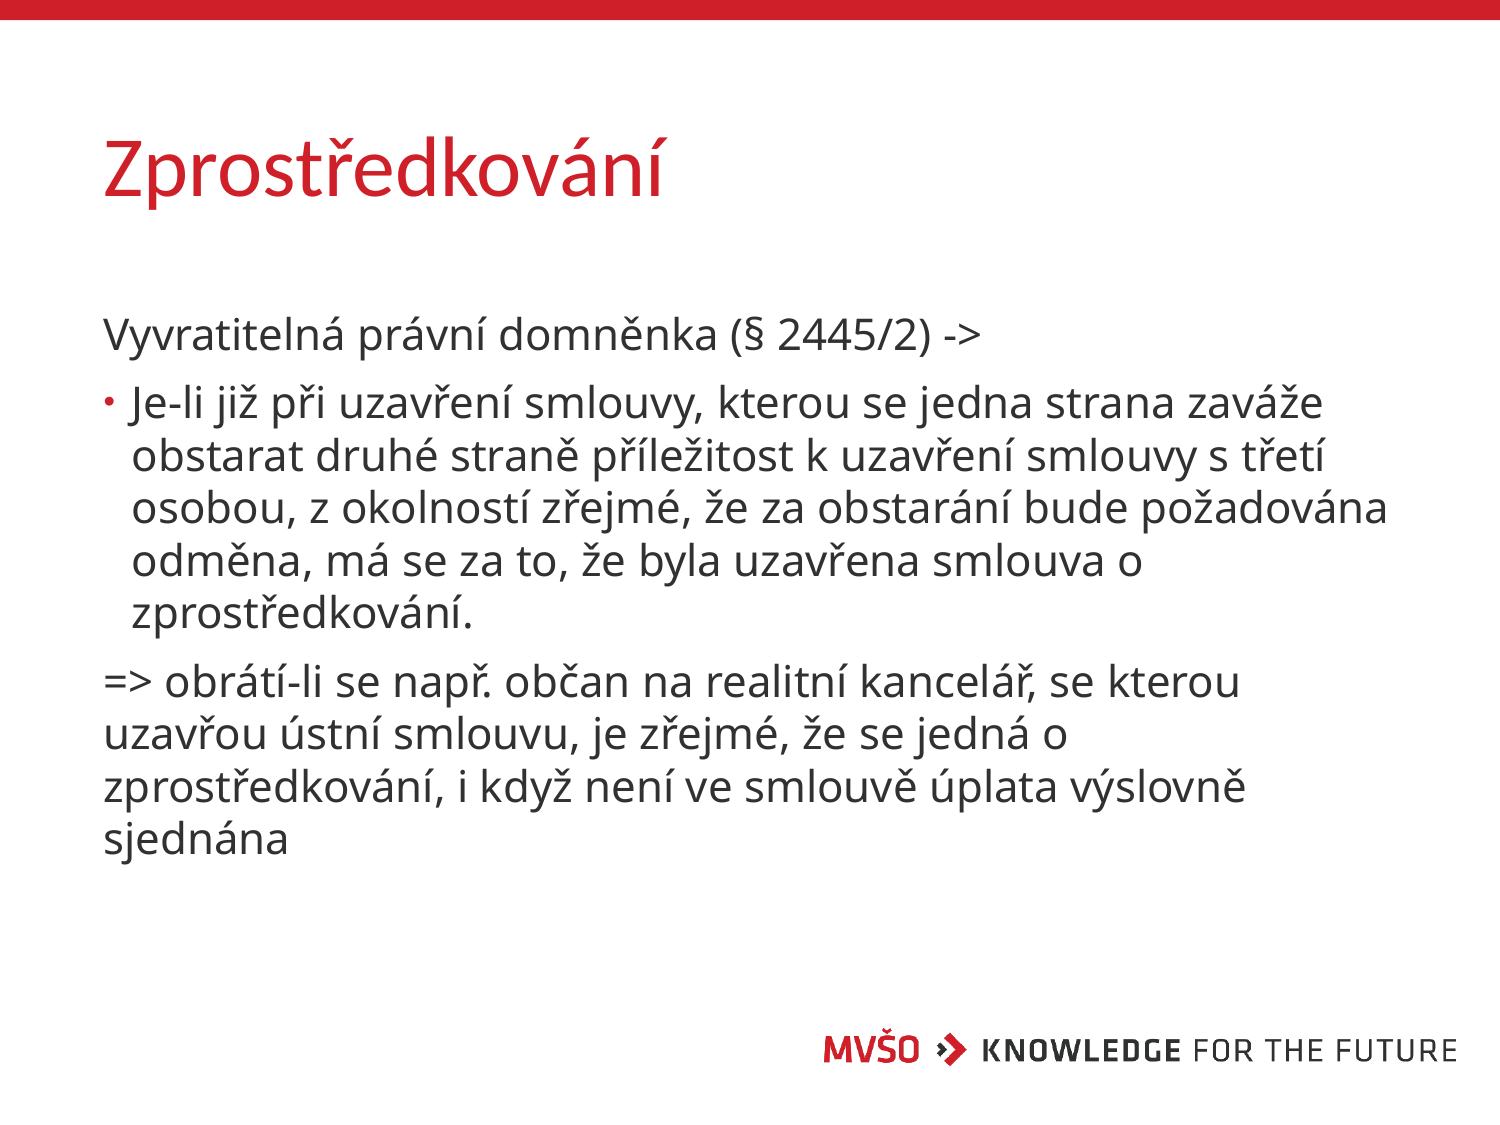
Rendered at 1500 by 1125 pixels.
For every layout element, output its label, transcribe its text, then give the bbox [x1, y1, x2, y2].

picture [824, 1028, 1456, 1066]
title Zprostředkování [88, 59, 1412, 278]
list Vyvratitelná právní domněnka (§ 2445/2) -> Je-li již při uzavření smlouvy, kterou se jedna strana zaváže obstarat druhé straně příležitost k uzavření smlouvy s třetí osobou, z okolností zřejmé, že za obstarání bude požadována odměna, má se za to, že byla uzavřena smlouva o zprostředkování. => obrátí-li se např. občan na realitní kancelář, se kterou uzavřou ústní smlouvu, je zřejmé, že se jedná o zprostředkování, i když není ve smlouvě úplata výslovně sjednána [88, 299, 1412, 969]
